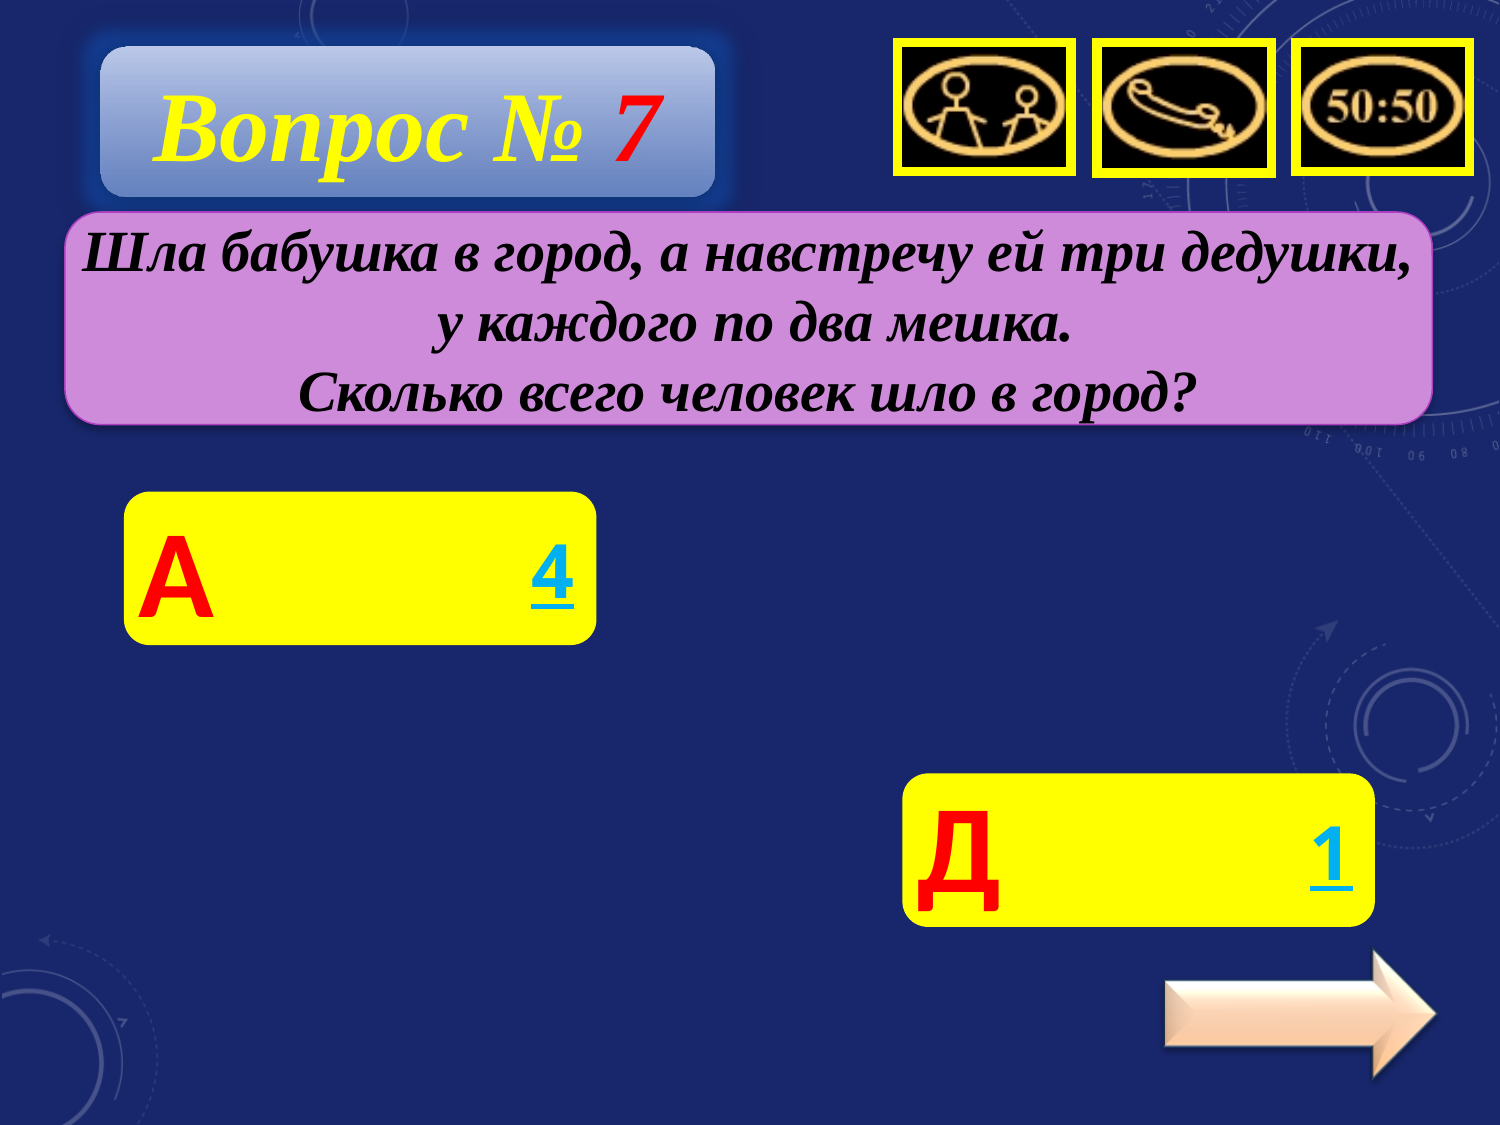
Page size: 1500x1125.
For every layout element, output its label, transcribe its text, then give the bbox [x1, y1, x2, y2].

text_box Вопрос № 7 [99, 46, 716, 198]
text_box Д [902, 760, 1033, 926]
picture [2, 0, 1499, 1125]
text_box 4 [209, 490, 599, 647]
text_box 1 [916, 771, 1377, 929]
text_box Шла бабушка в город, а навстречу ей три дедушки, у каждого по два мешка. Сколько всего человек шло в город? [64, 211, 1434, 426]
text_box А [123, 485, 209, 650]
